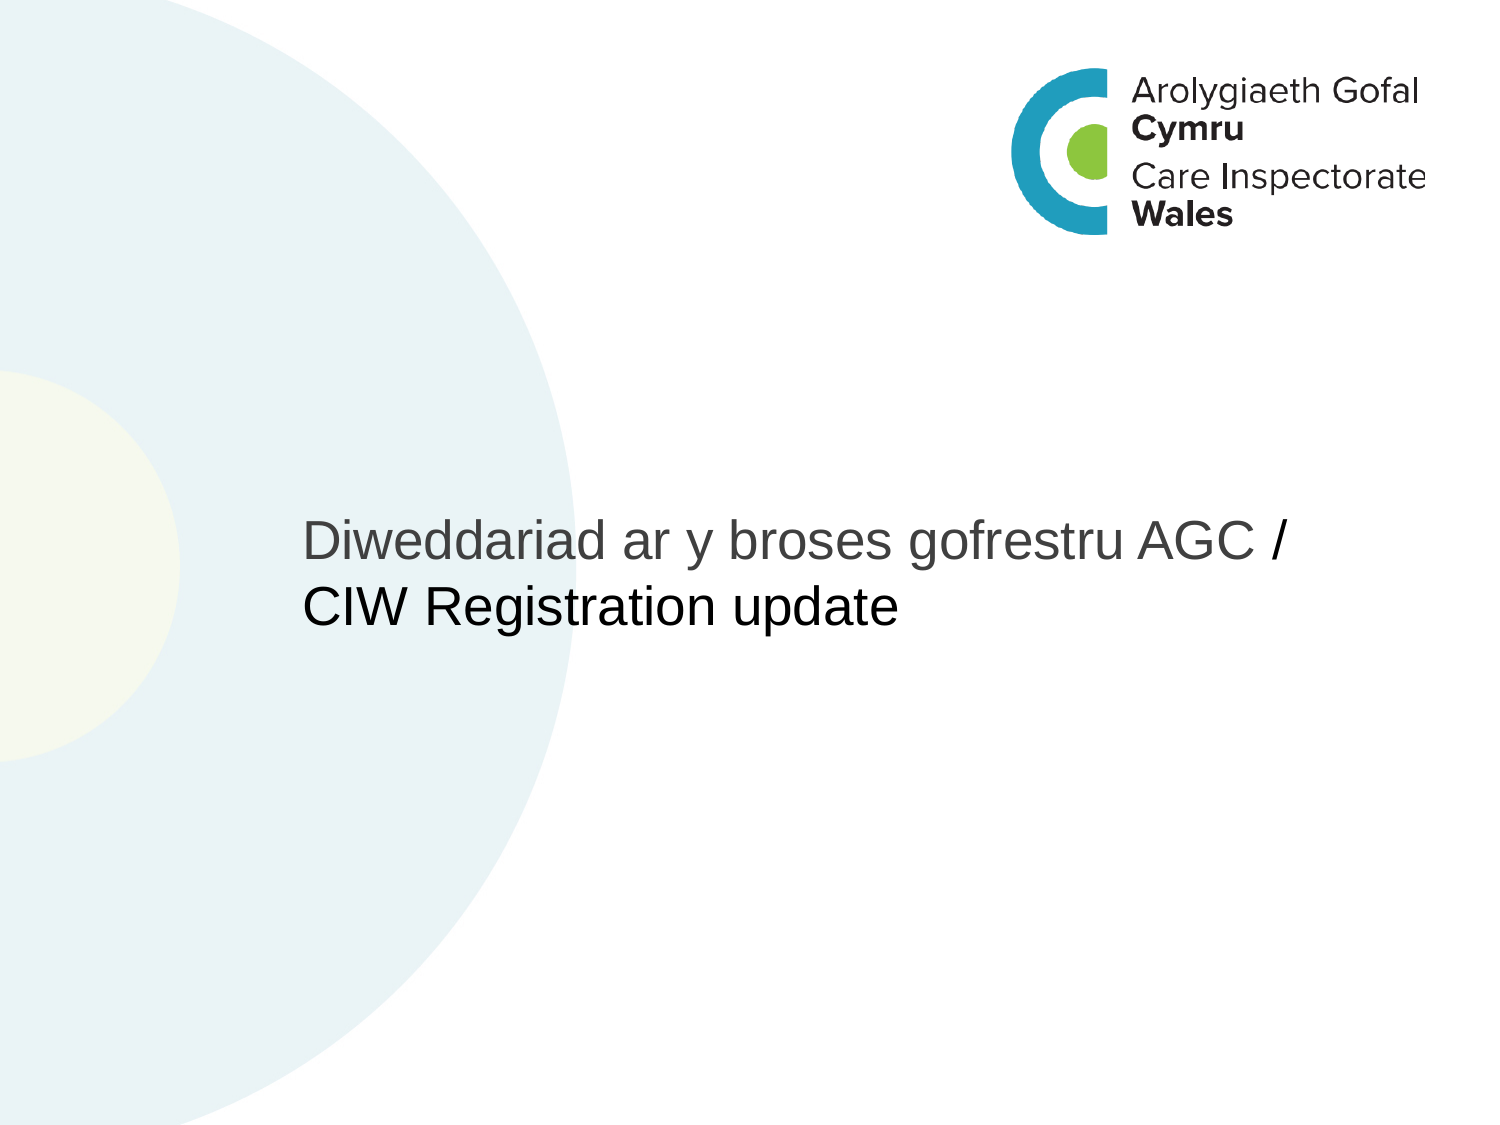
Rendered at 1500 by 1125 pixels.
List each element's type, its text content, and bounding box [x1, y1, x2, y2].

title Diweddariad ar y broses gofrestru AGC / CIW Registration update [287, 496, 1376, 645]
picture [0, 0, 590, 1125]
